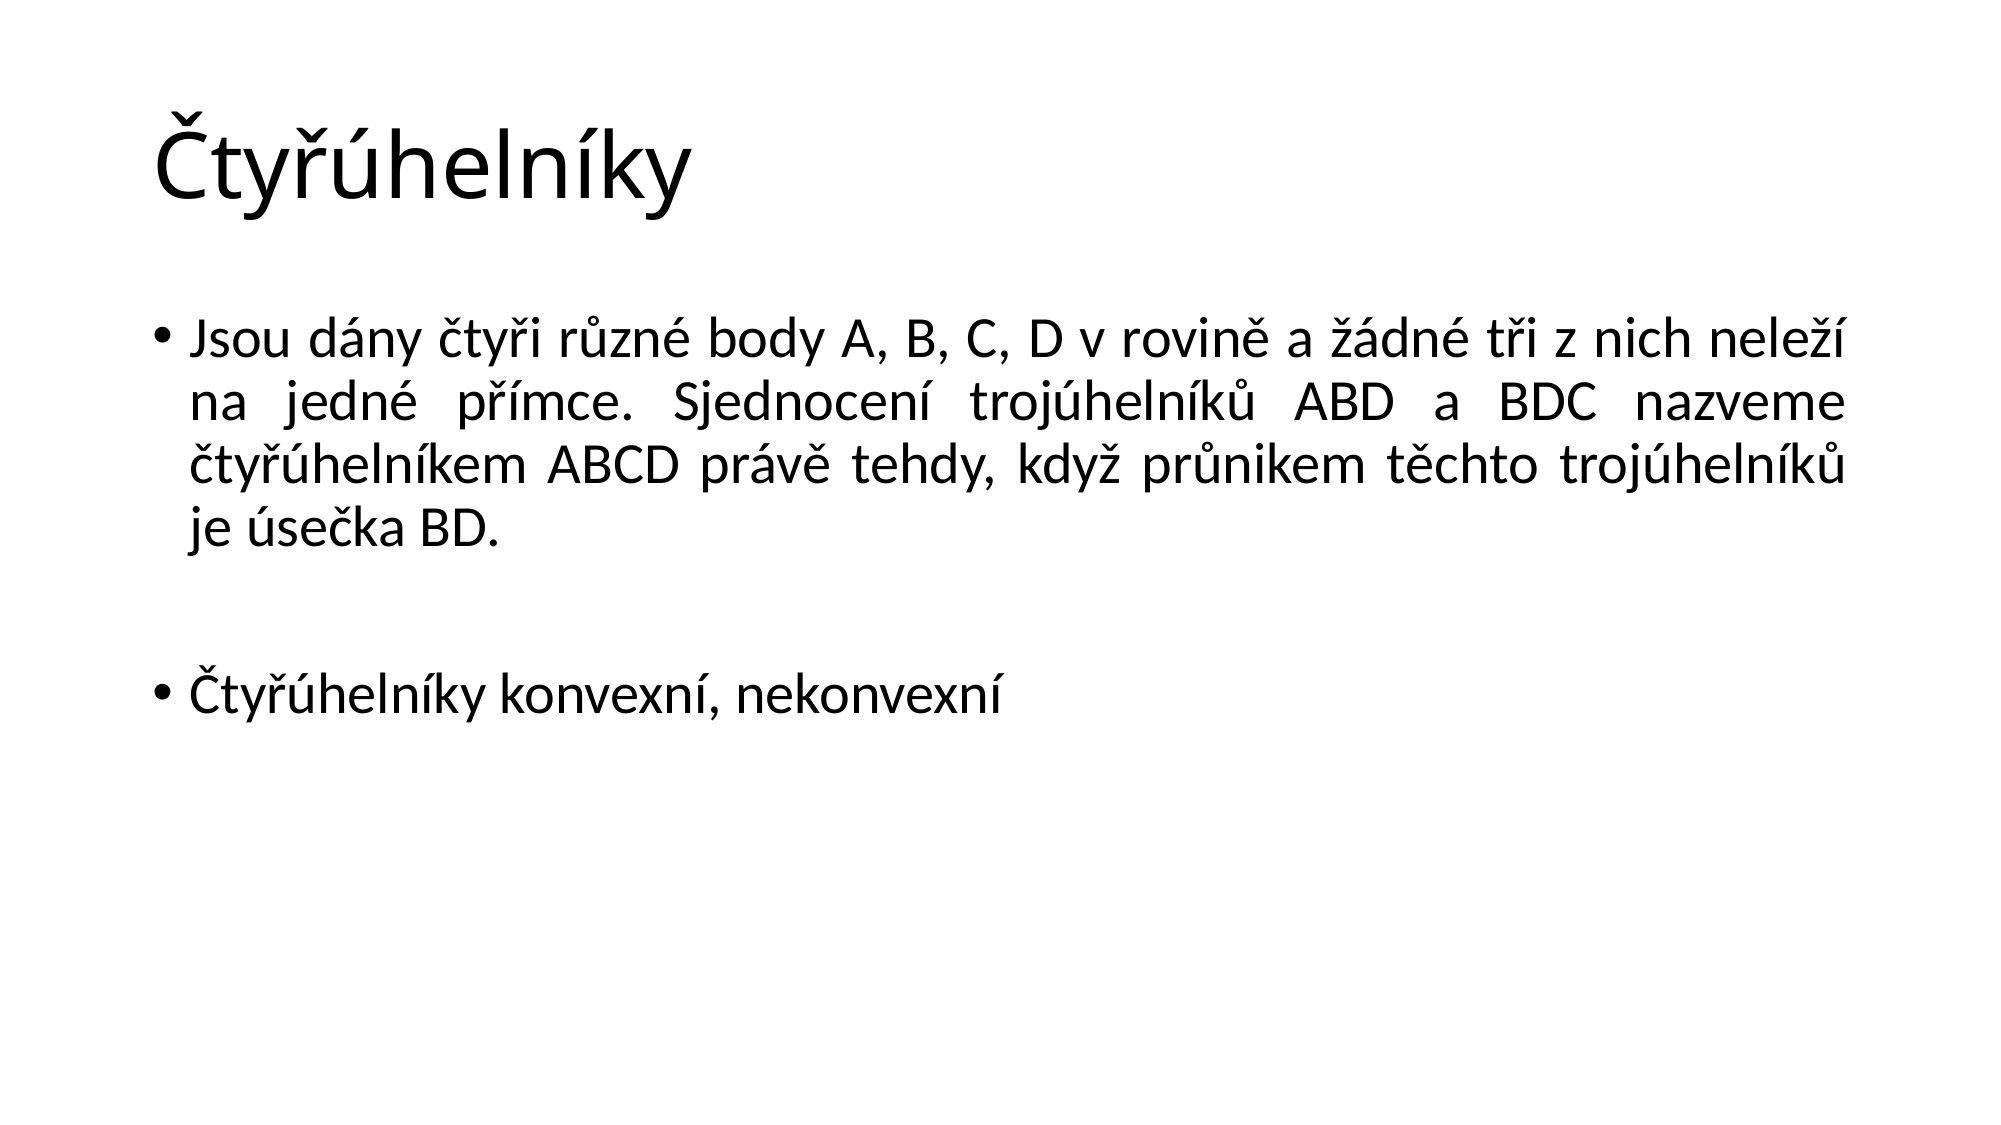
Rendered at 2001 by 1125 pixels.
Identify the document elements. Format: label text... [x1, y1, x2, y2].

list Jsou dány čtyři různé body A, B, C, D v rovině a žádné tři z nich neleží na jedné přímce. Sjednocení trojúhelníků ABD a BDC nazveme čtyřúhelníkem ABCD právě tehdy, když průnikem těchto trojúhelníků je úsečka BD. Čtyřúhelníky konvexní, nekonvexní [137, 299, 1863, 1014]
title Čtyřúhelníky [137, 59, 1863, 278]
